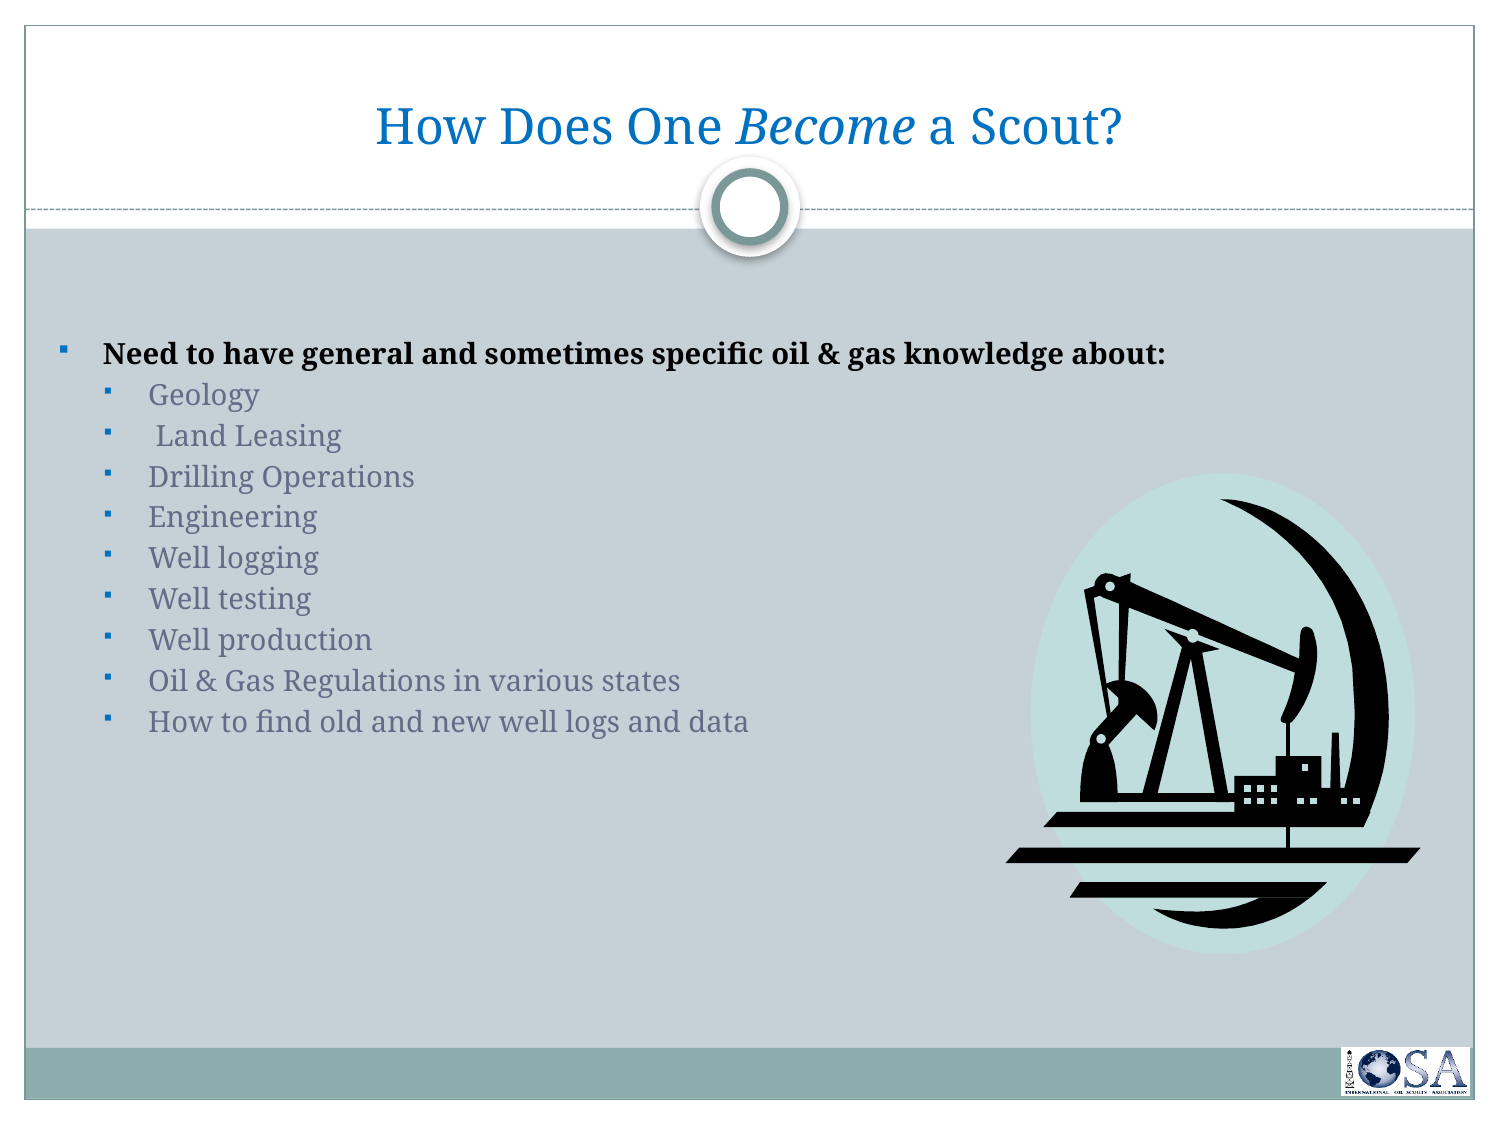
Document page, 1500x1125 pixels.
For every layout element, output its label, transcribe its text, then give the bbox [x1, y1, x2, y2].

title How Does One Become a Scout? [49, 37, 1450, 162]
slide_number [950, 1050, 1450, 1111]
list Need to have general and sometimes specific oil & gas knowledge about: Geology Land Leasing Drilling Operations Engineering Well logging Well testing Well production Oil & Gas Regulations in various states How to find old and new well logs and data [43, 328, 1438, 985]
picture [1340, 1046, 1470, 1097]
picture [1005, 473, 1421, 955]
